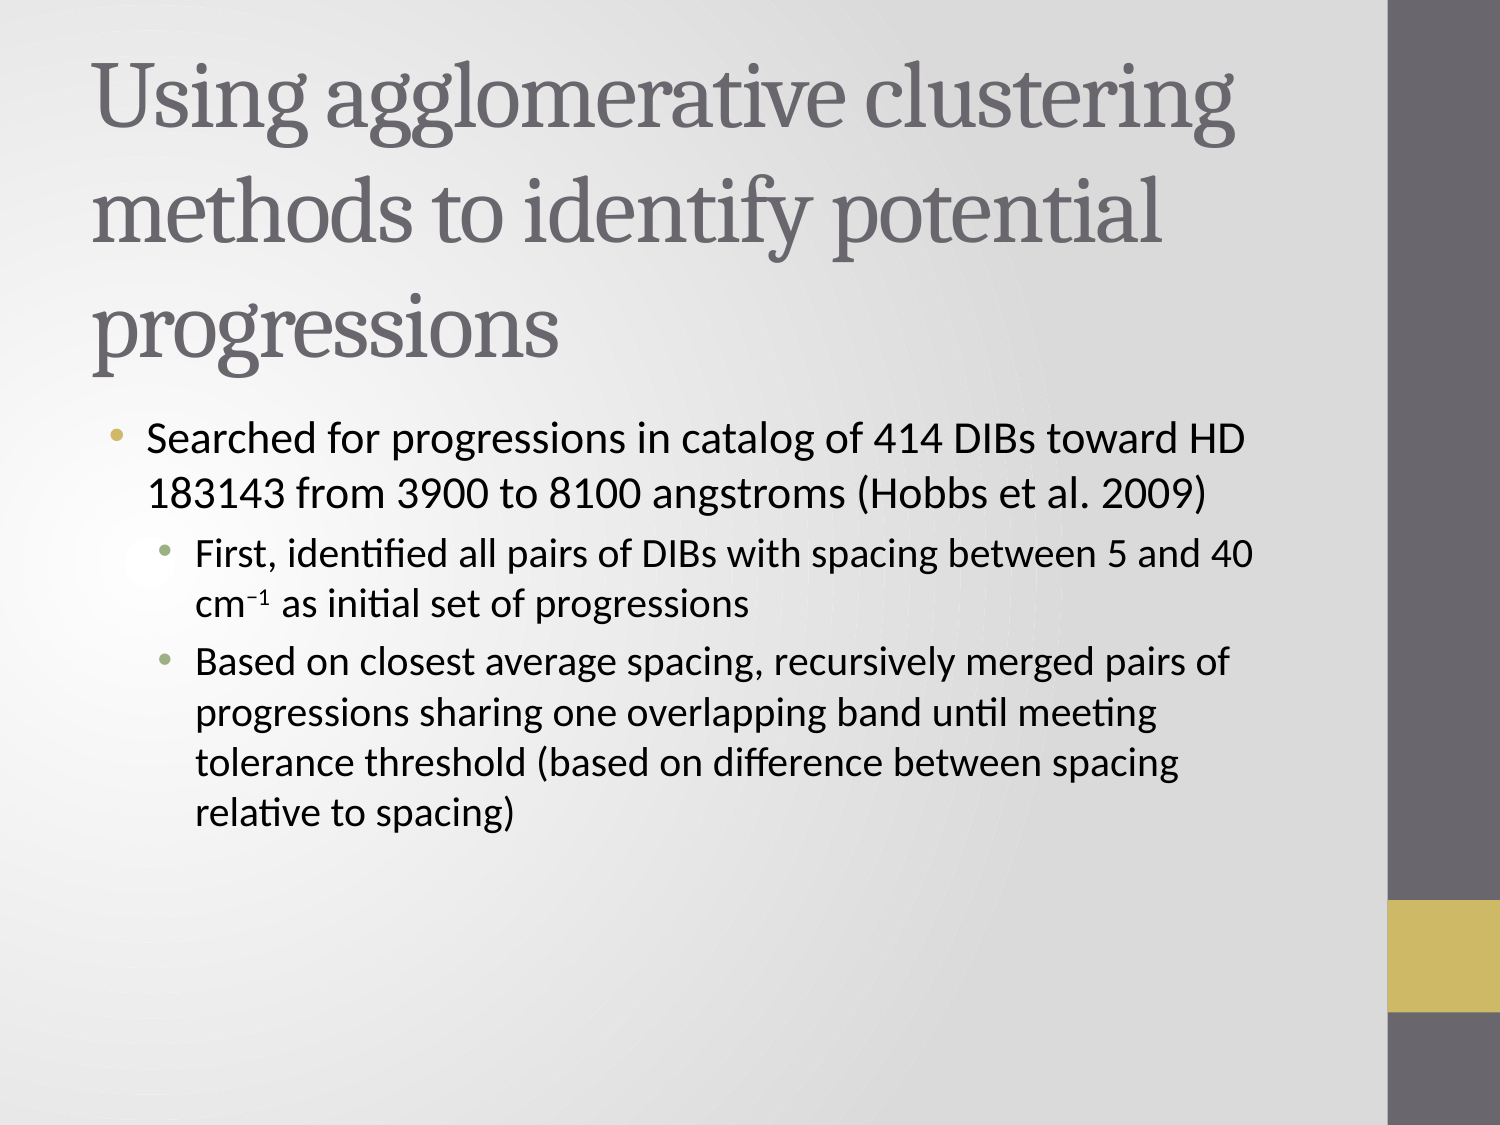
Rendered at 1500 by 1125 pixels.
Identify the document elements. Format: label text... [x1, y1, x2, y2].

list Searched for progressions in catalog of 414 DIBs toward HD 183143 from 3900 to 8100 angstroms (Hobbs et al. 2009) First, identified all pairs of DIBs with spacing between 5 and 40 cm−1 as initial set of progressions Based on closest average spacing, recursively merged pairs of progressions sharing one overlapping band until meeting tolerance threshold (based on difference between spacing relative to spacing) [75, 399, 1325, 1050]
title Using agglomerative clustering methods to identify potential progressions [75, 45, 1325, 363]
